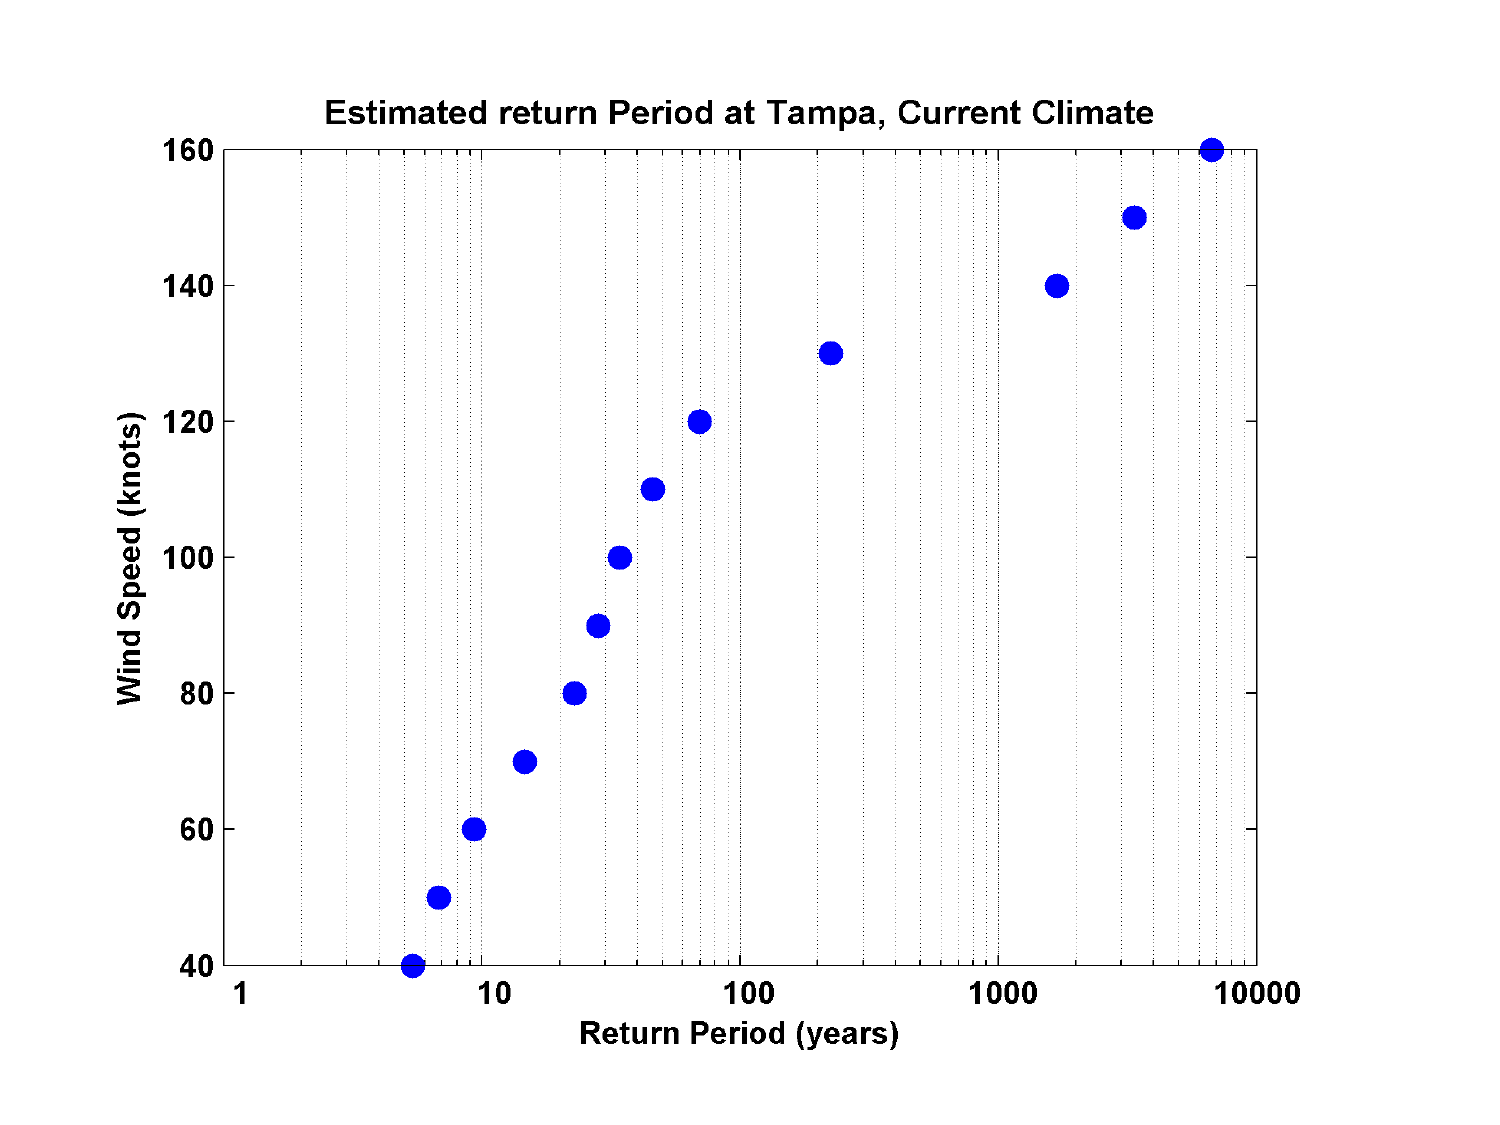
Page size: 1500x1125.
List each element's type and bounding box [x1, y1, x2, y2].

picture [49, 74, 1383, 1076]
